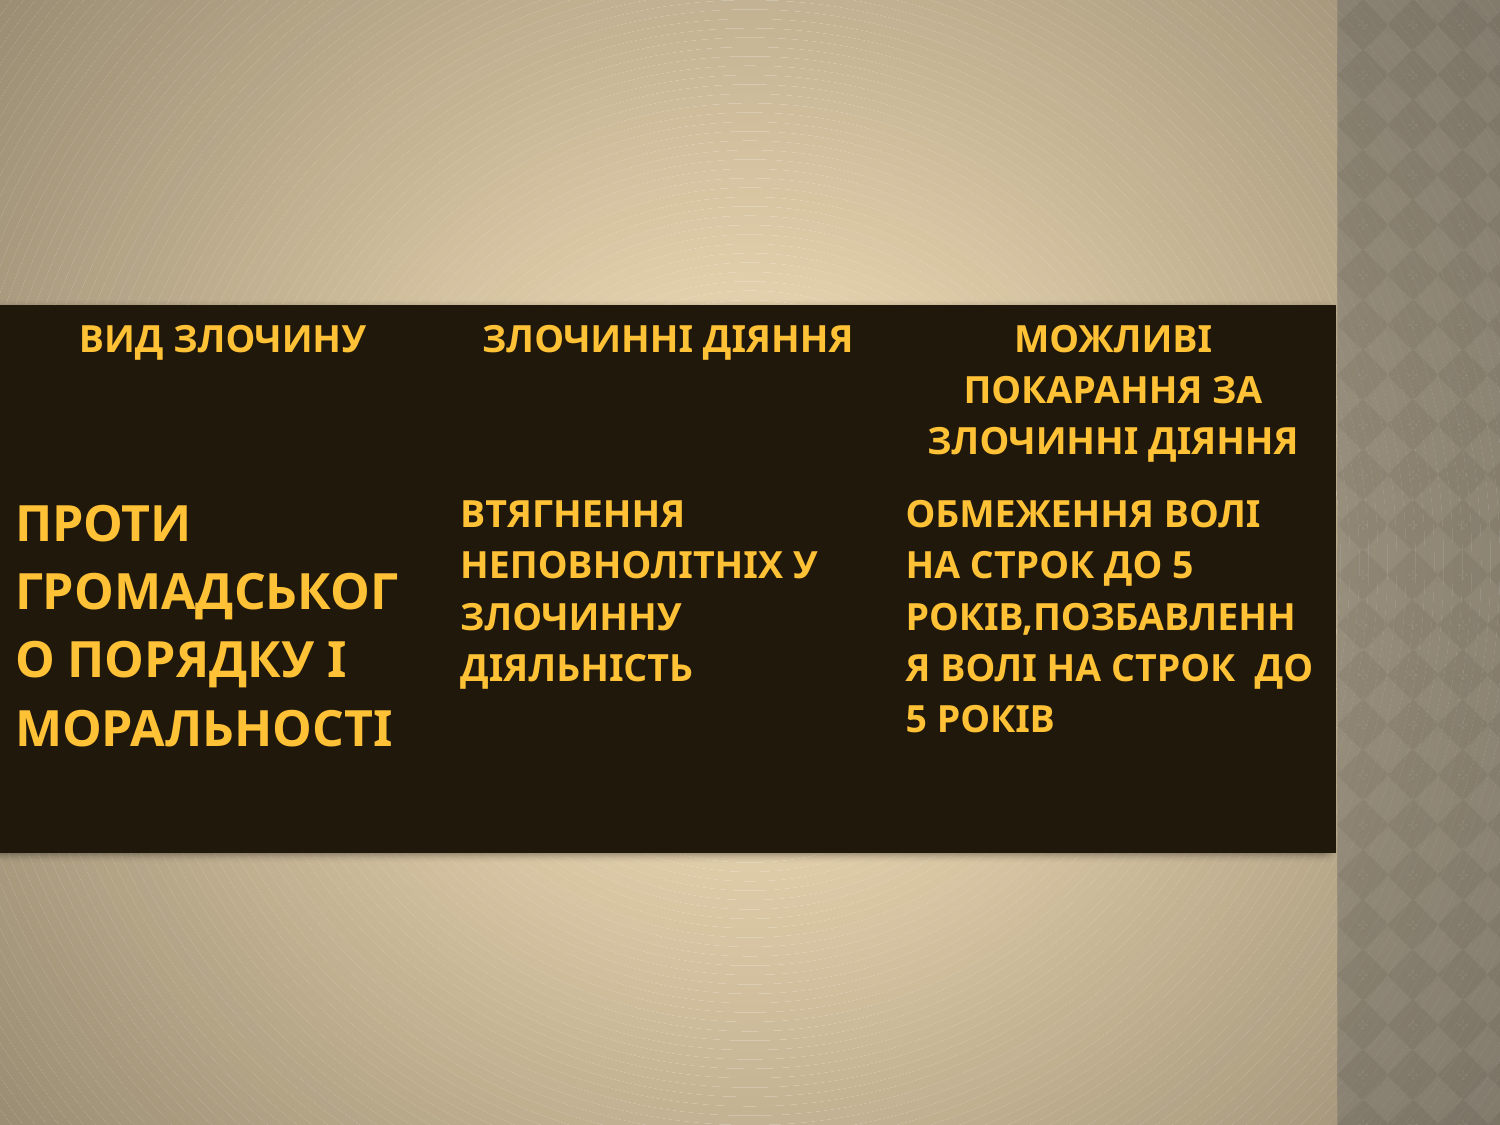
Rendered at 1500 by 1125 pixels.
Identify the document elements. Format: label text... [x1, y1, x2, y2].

table_header Можливі покарання за злочинні діяння [891, 305, 1336, 480]
table_cell Втягнення неповнолітніх у злочинну діяльність [445, 480, 891, 853]
table_cell проти громадського порядку і моральності [0, 480, 445, 853]
table_header Злочинні діяння [445, 305, 891, 480]
table_cell Обмеження волі на строк до 5 років,Позбавлення волі на строк до 5 років [891, 480, 1336, 853]
table_header Вид злочину [0, 305, 445, 480]
